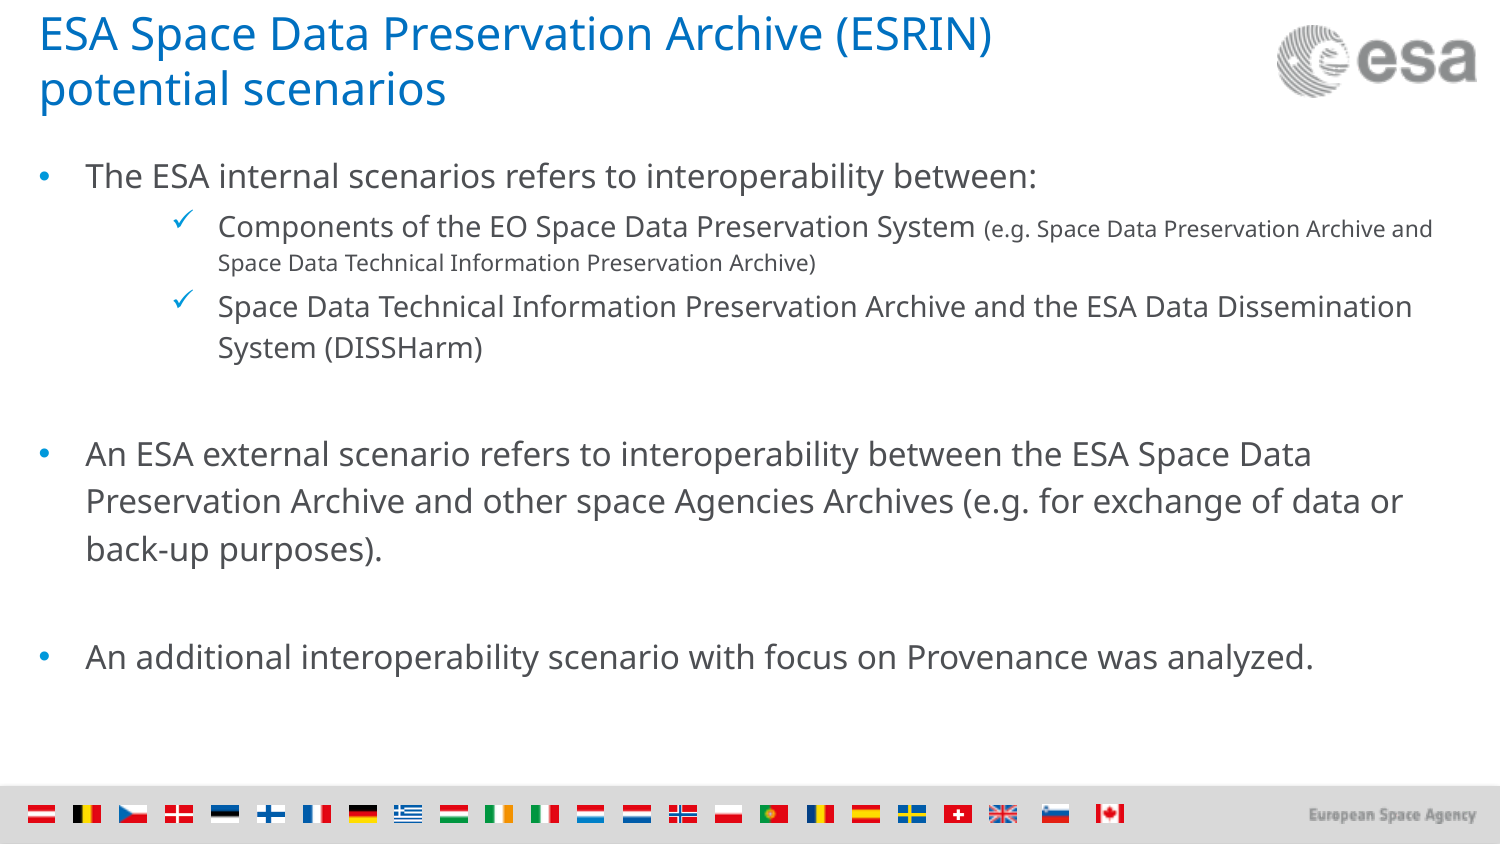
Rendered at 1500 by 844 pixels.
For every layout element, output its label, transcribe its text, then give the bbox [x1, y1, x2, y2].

picture [577, 805, 604, 823]
picture [165, 805, 193, 823]
picture [485, 805, 513, 823]
picture [211, 805, 239, 823]
picture [898, 805, 926, 823]
picture [440, 805, 468, 823]
picture [760, 805, 788, 823]
picture [531, 805, 559, 823]
list The ESA internal scenarios refers to interoperability between: Components of the EO Space Data Preservation System (e.g. Space Data Preservation Archive and Space Data Technical Information Preservation Archive) Space Data Technical Information Preservation Archive and the ESA Data Dissemination System (DISSHarm) An ESA external scenario refers to interoperability between the ESA Space Data Preservation Archive and other space Agencies Archives (e.g. for exchange of data or back-up purposes). An additional interoperability scenario with focus on Provenance was analyzed. [23, 140, 1459, 725]
picture [1096, 804, 1124, 823]
picture [852, 805, 880, 823]
picture [989, 805, 1017, 823]
picture [28, 805, 55, 823]
picture [669, 805, 697, 823]
picture [257, 805, 285, 823]
picture [73, 805, 101, 823]
picture [1277, 25, 1477, 109]
picture [1042, 804, 1069, 823]
picture [715, 805, 742, 823]
picture [807, 805, 834, 823]
picture [944, 805, 972, 823]
picture [623, 805, 651, 823]
picture [349, 805, 377, 823]
title ESA Space Data Preservation Archive (ESRIN) potential scenarios [23, 0, 1201, 123]
picture [303, 805, 331, 823]
picture [1277, 798, 1477, 824]
picture [119, 805, 147, 823]
picture [394, 805, 422, 823]
